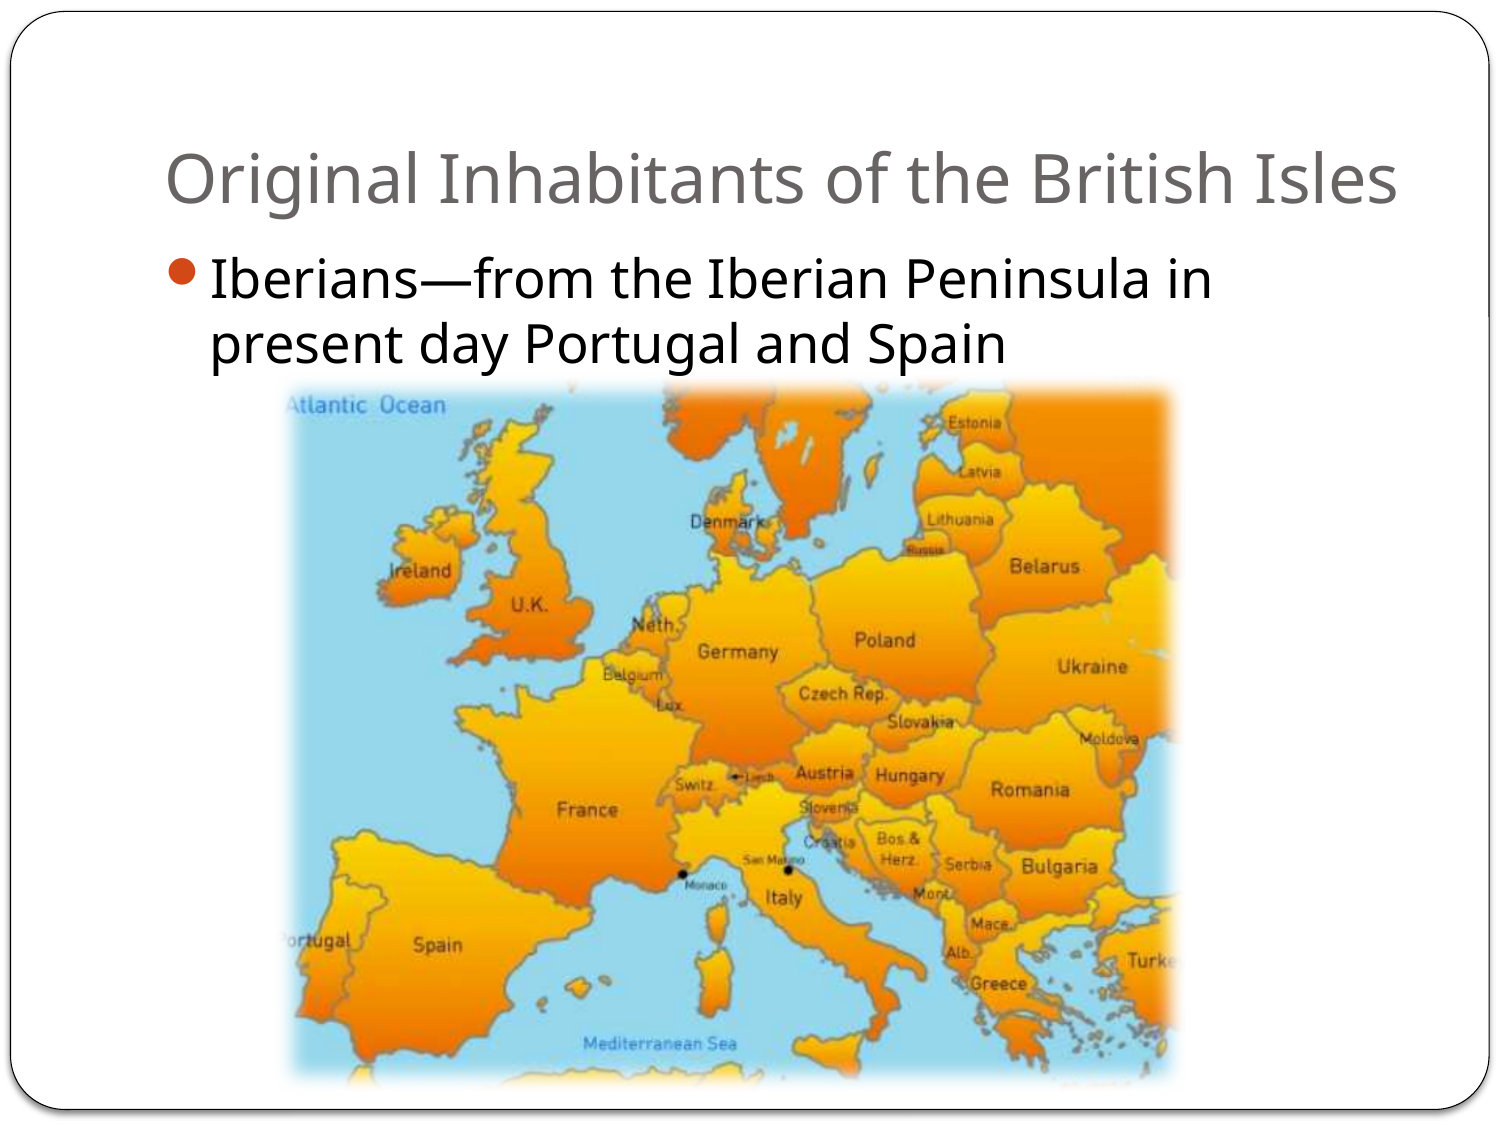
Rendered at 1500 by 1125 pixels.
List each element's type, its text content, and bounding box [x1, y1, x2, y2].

title Original Inhabitants of the British Isles [150, 45, 1425, 233]
list Iberians—from the Iberian Peninsula in present day Portugal and Spain [150, 237, 1425, 988]
picture [274, 374, 1188, 1094]
